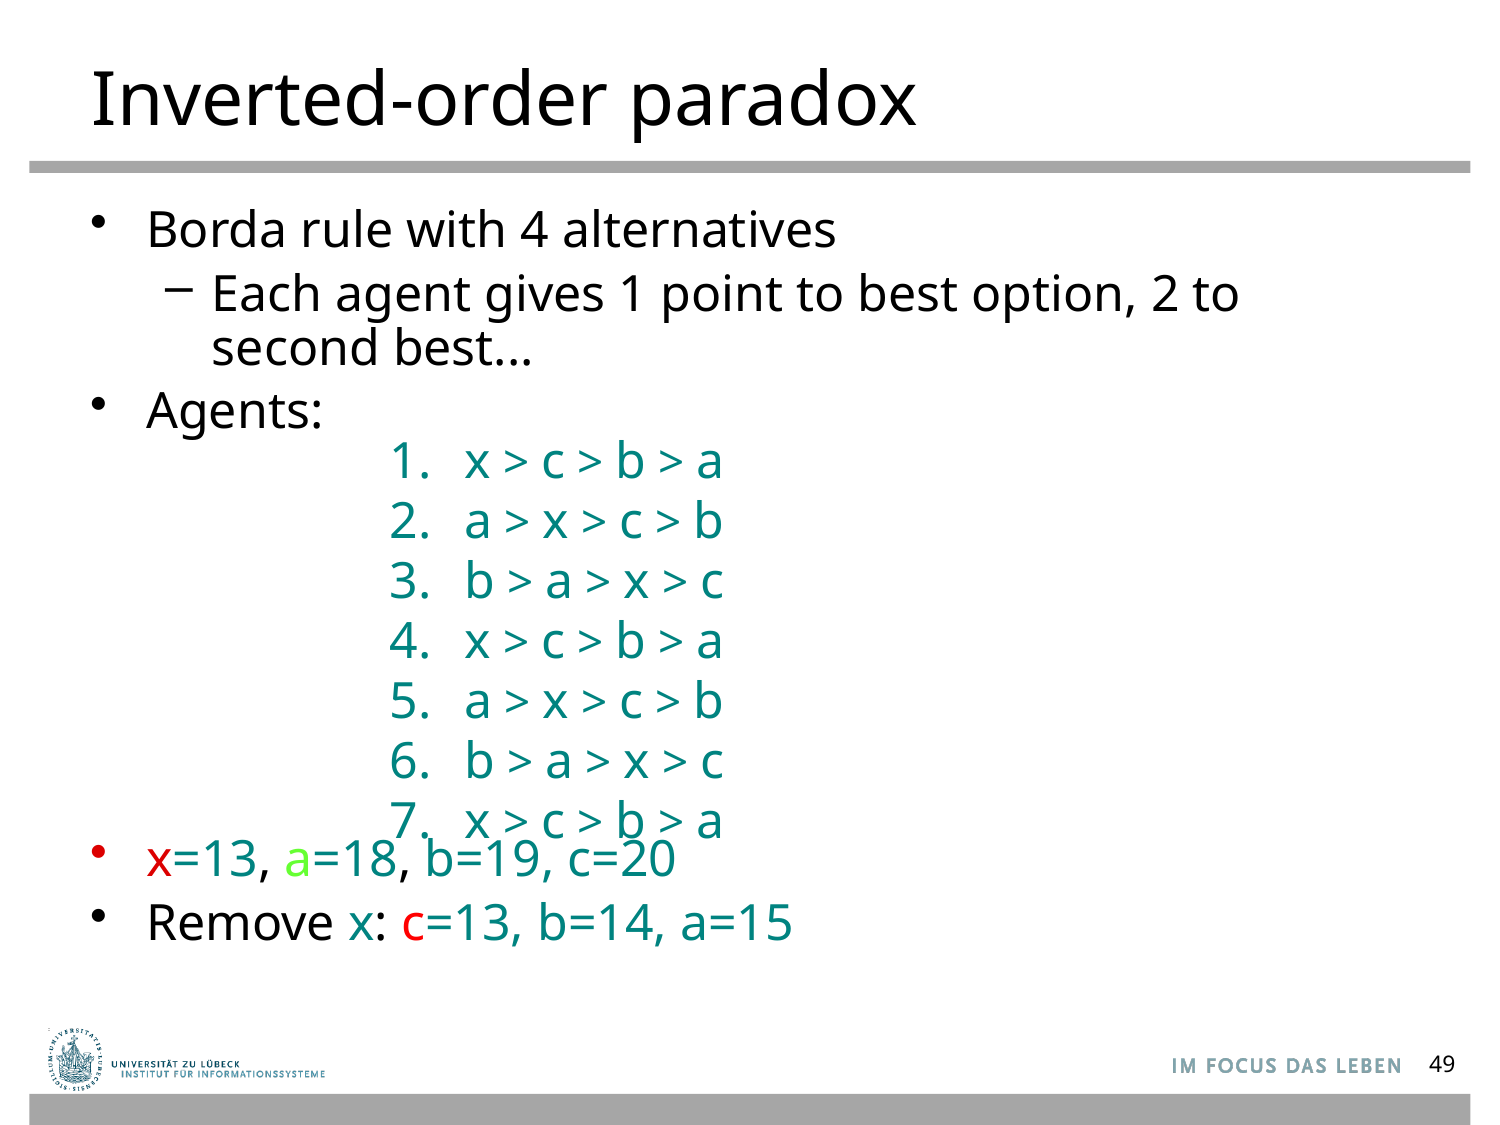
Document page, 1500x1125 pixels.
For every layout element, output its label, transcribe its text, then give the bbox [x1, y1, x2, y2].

text_box x > c > b > a a > x > c > b b > a > x > c x > c > b > a a > x > c > b b > a > x > c x > c > b > a [374, 420, 750, 916]
list Borda rule with 4 alternatives Each agent gives 1 point to best option, 2 to second best... Agents: x=13, a=18, b=19, c=20 Remove x: c=13, b=14, a=15 [75, 196, 1425, 1012]
title Inverted-order paradox [76, 42, 1427, 126]
slide_number 49 [1305, 1050, 1471, 1083]
picture [1173, 1058, 1305, 1073]
